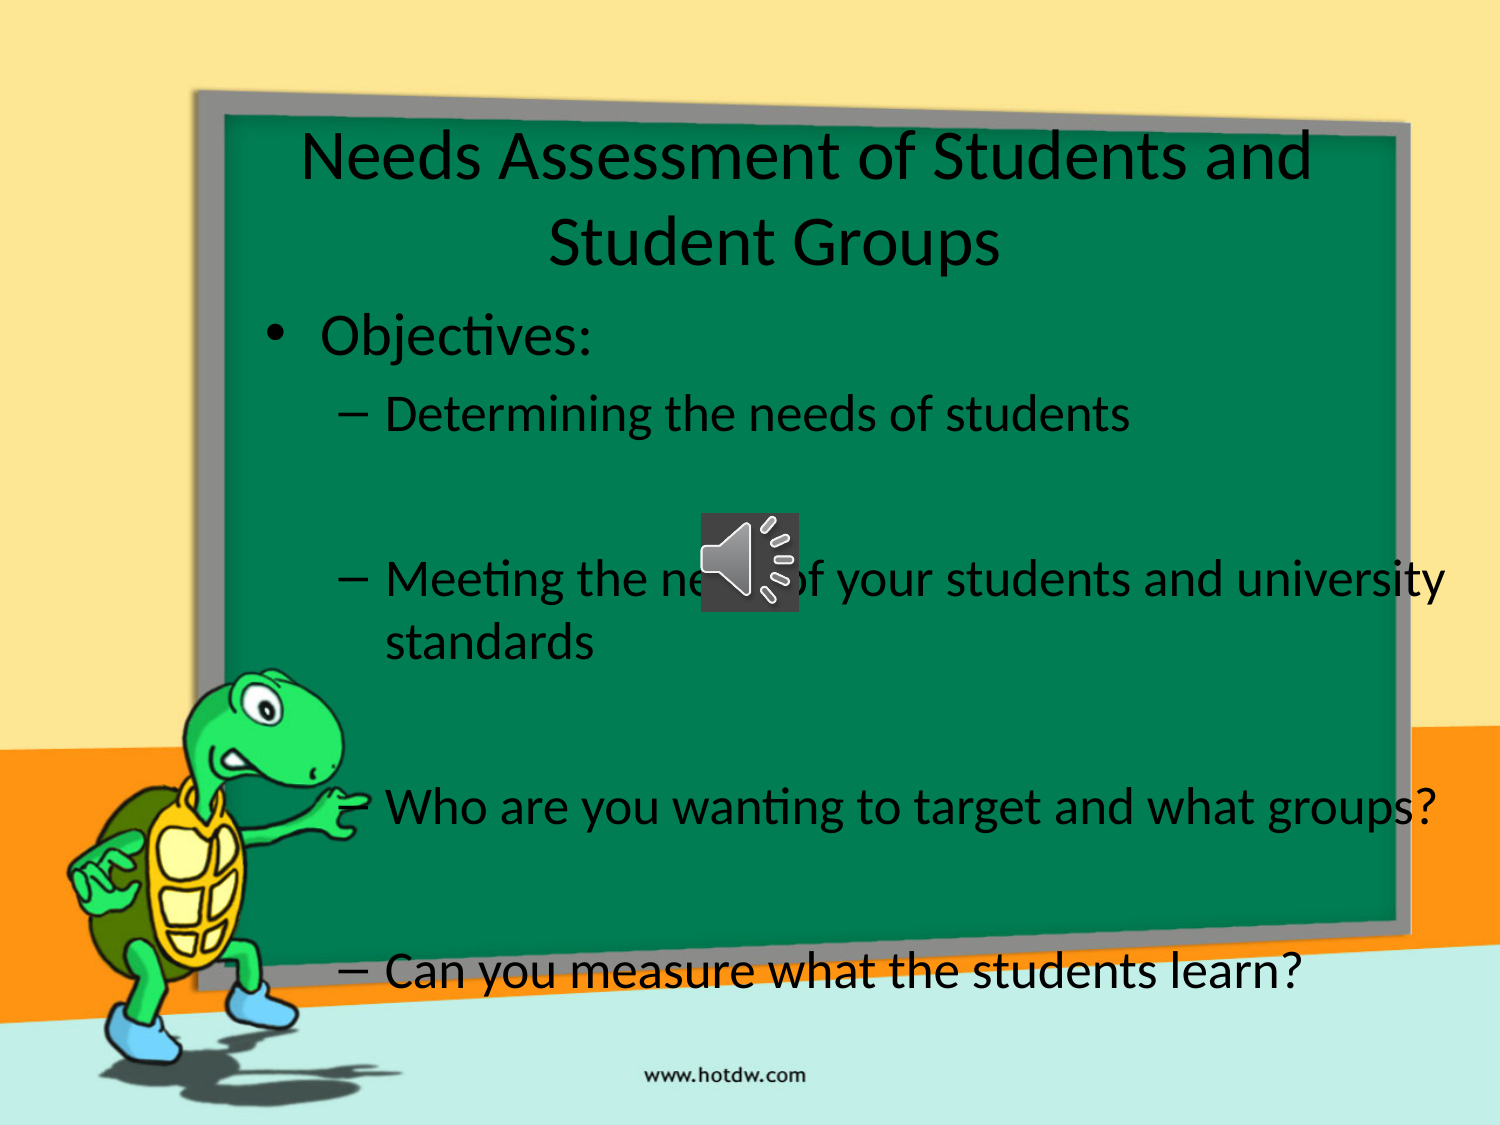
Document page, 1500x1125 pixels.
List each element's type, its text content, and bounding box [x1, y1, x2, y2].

list Objectives: Determining the needs of students Meeting the need of your students and university standards Who are you wanting to target and what groups? Can you measure what the students learn? [249, 287, 1463, 1030]
picture [0, 0, 1500, 1125]
title Needs Assessment of Students and Student Groups [99, 99, 1450, 288]
